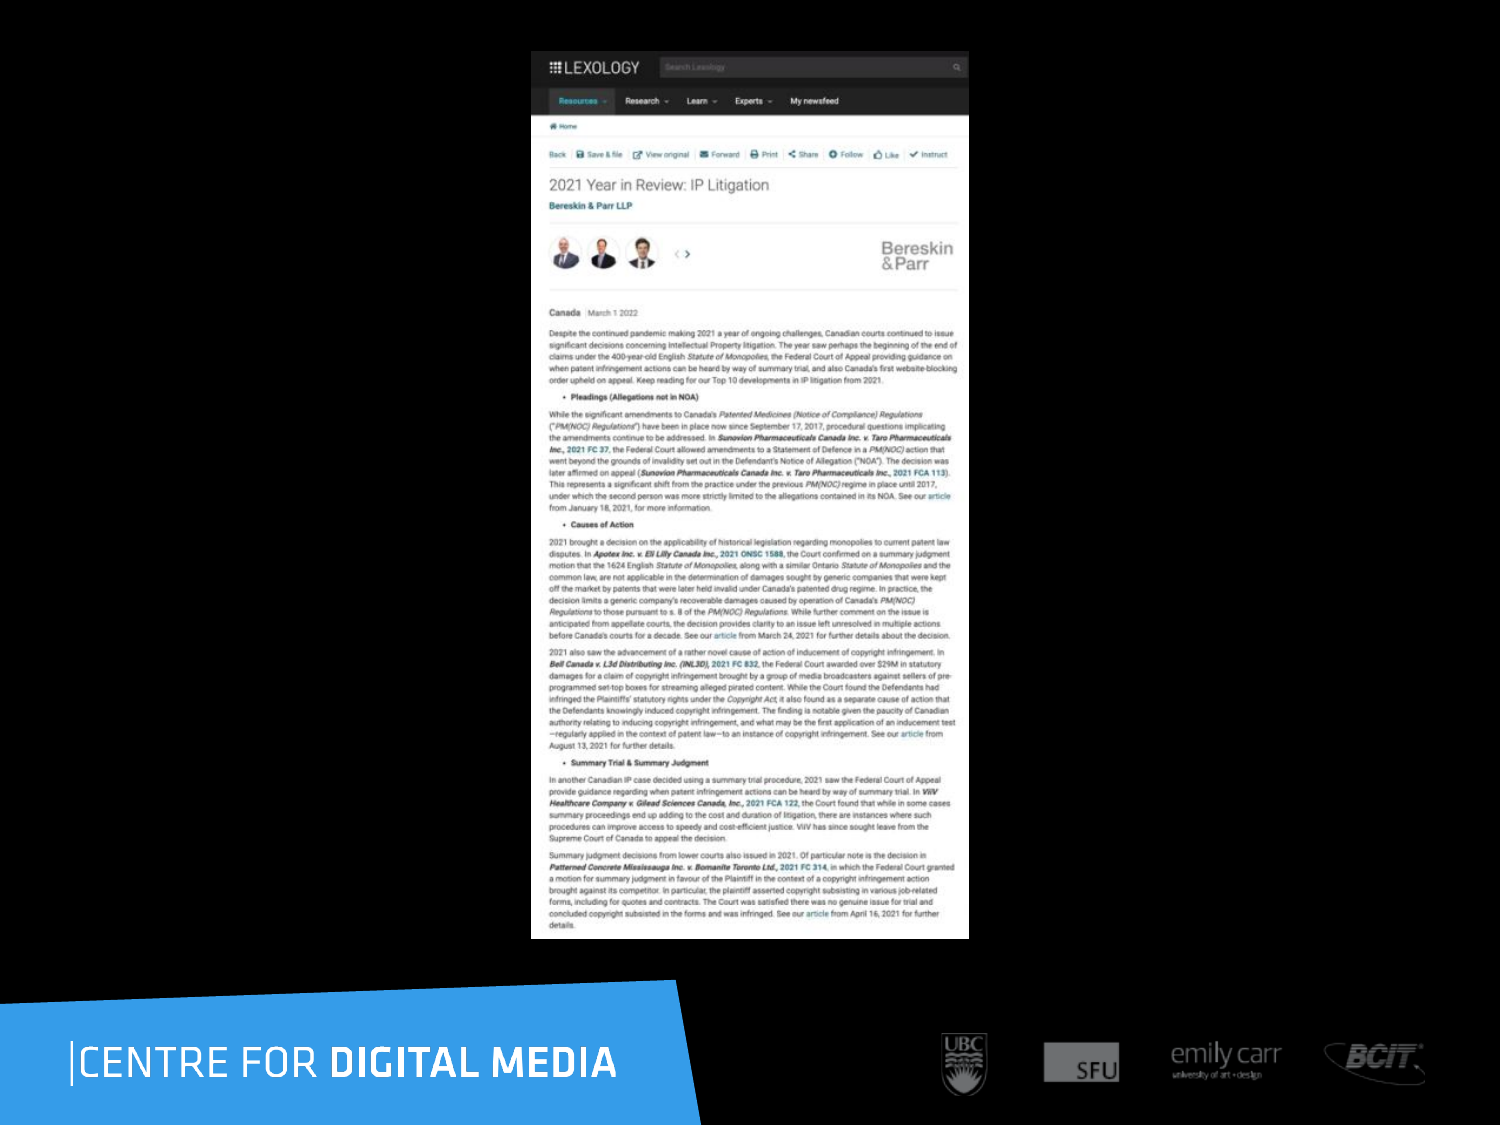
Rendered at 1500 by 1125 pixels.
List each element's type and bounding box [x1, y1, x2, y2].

picture [531, 50, 969, 939]
